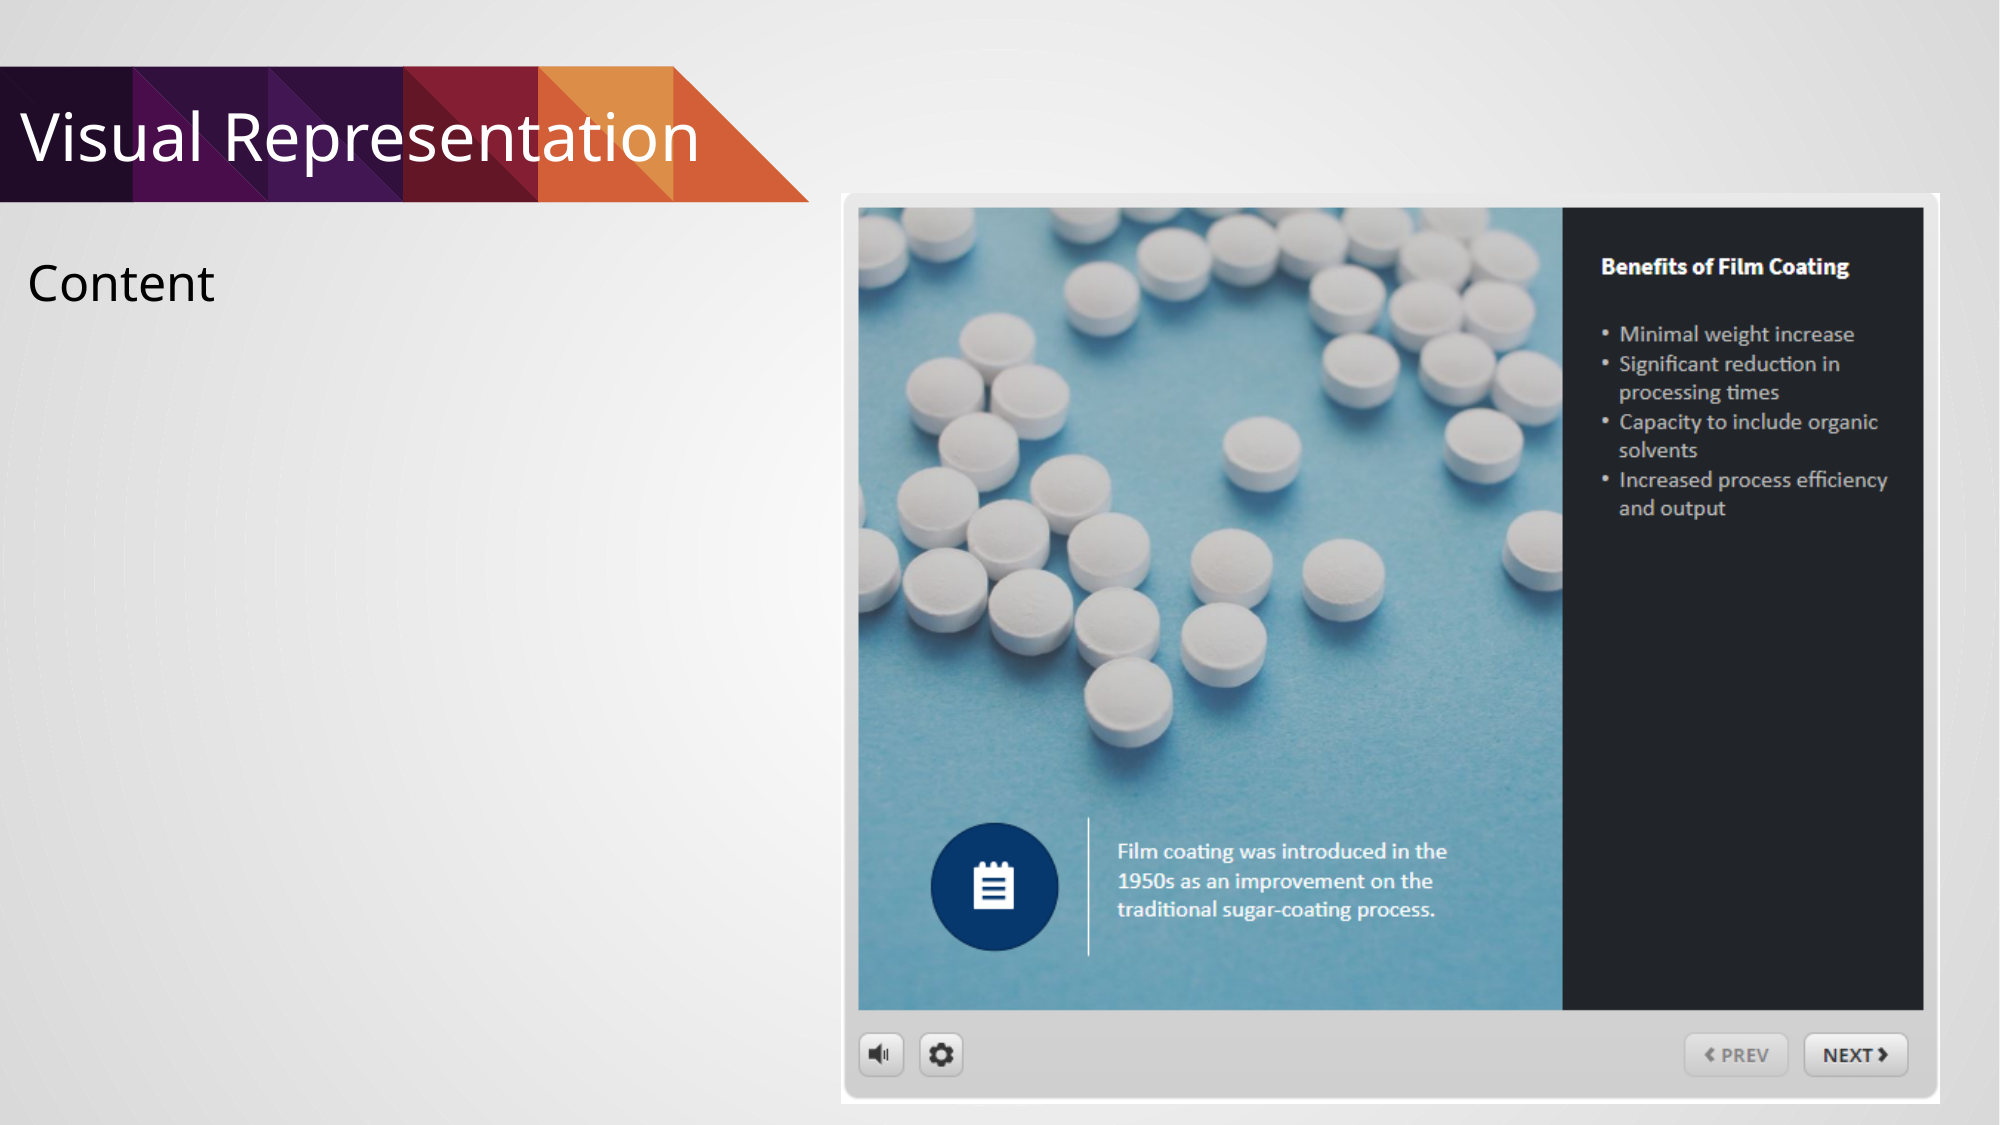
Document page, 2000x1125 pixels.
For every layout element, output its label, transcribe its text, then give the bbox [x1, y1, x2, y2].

picture [840, 193, 1940, 1104]
text_box Content [12, 243, 463, 319]
title Visual Representation [20, 76, 1820, 194]
